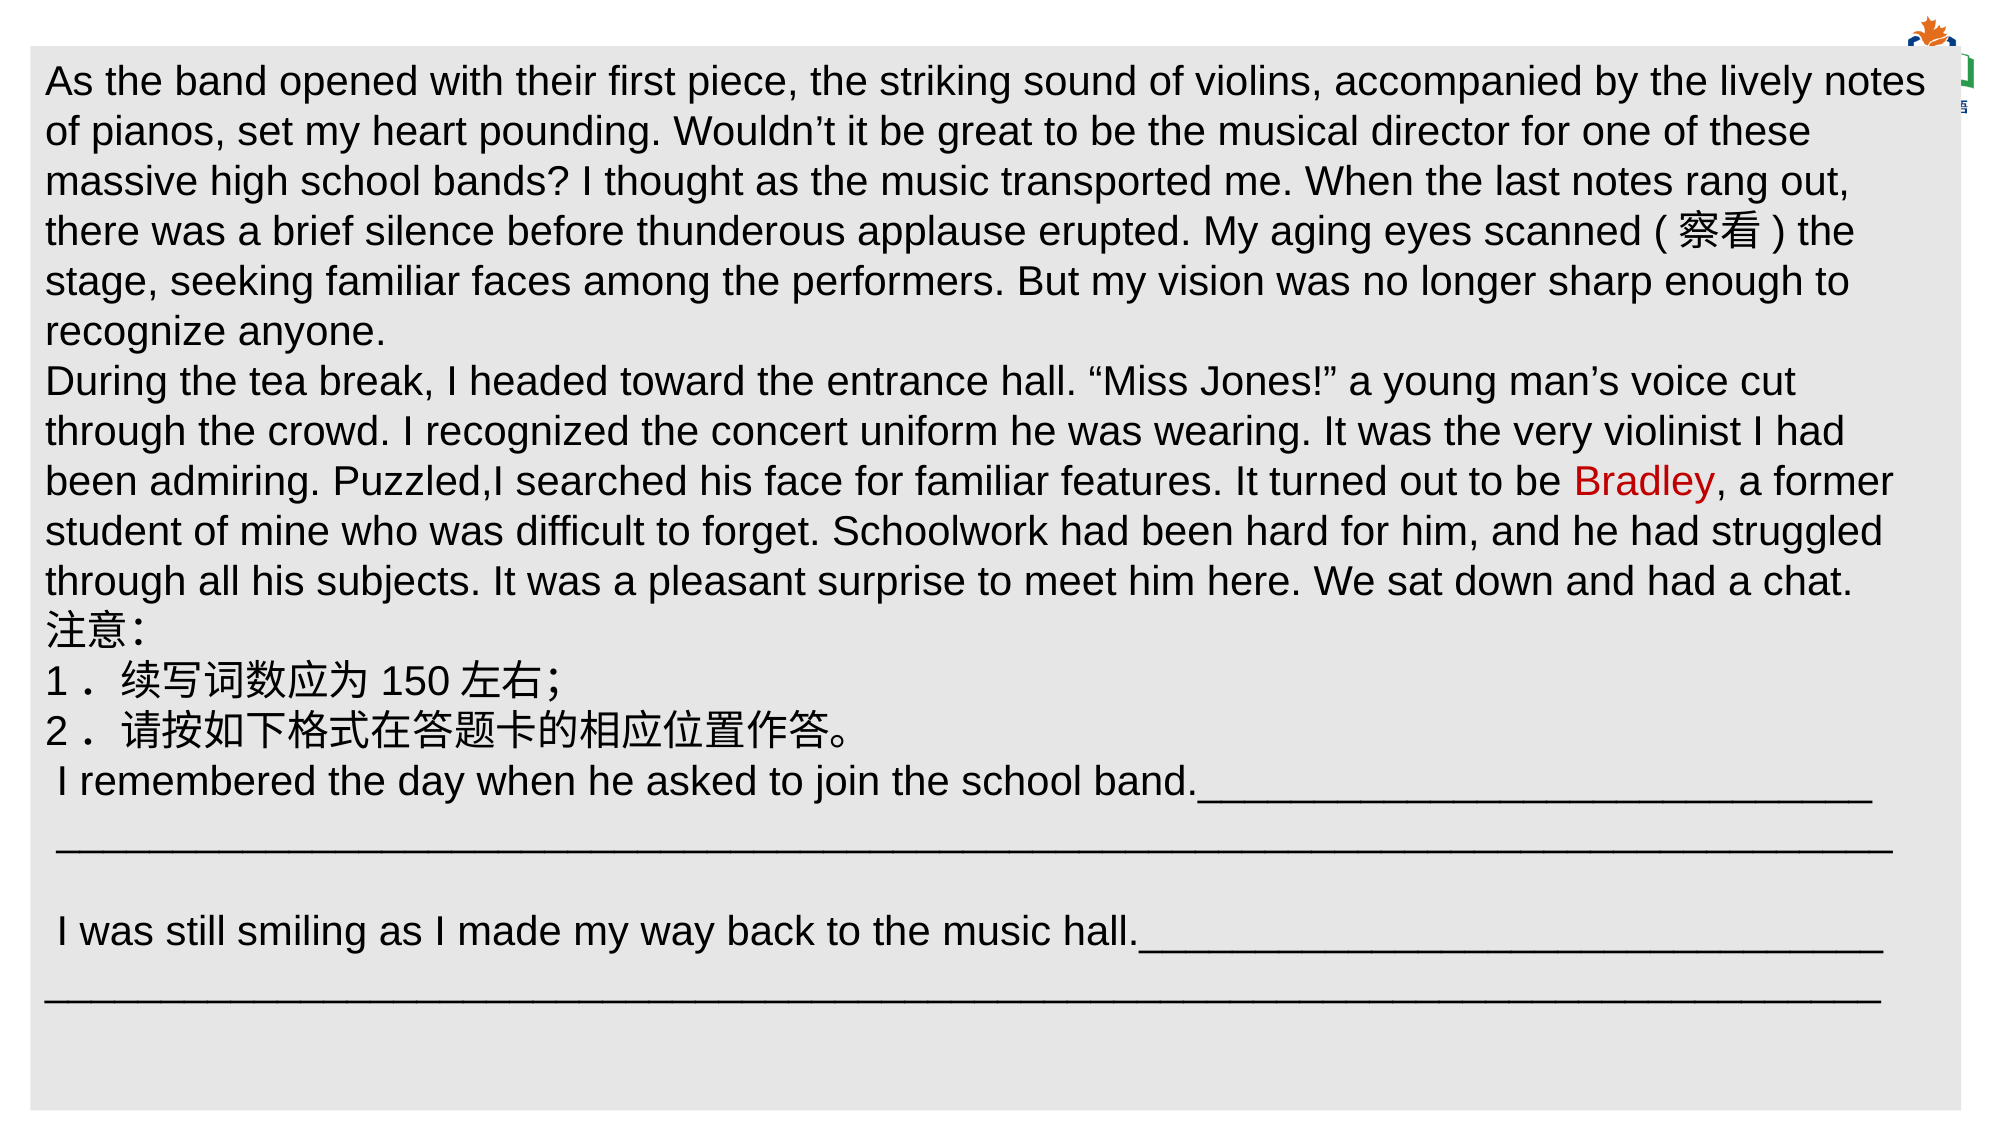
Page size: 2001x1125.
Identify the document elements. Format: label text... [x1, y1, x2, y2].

text_box As the band opened with their first piece, the striking sound of violins, accompanied by the lively notes of pianos, set my heart pounding. Wouldn’t it be great to be the musical director for one of these massive high school bands? I thought as the music transported me. When the last notes rang out, there was a brief silence before thunderous applause erupted. My aging eyes scanned (察看) the stage, seeking familiar faces among the performers. But my vision was no longer sharp enough to recognize anyone. During the tea break, I headed toward the entrance hall. “Miss Jones!” a young man’s voice cut through the crowd. I recognized the concert uniform he was wearing. It was the very violinist I had been admiring. Puzzled,I searched his face for familiar features. It turned out to be Bradley, a former student of mine who was difficult to forget. Schoolwork had been hard for him, and he had struggled through all his subjects. It was a pleasant surprise to meet him here. We sat down and had a chat. 注意： 1．续写词数应为150左右； 2．请按如下格式在答题卡的相应位置作答。 I remembered the day when he asked to join the school band._____________________________ _______________________________________________________________________________ I was still smiling as I made my way back to the music hall.________________________________ _______________________________________________________________________________ [30, 46, 1962, 1111]
picture [1882, 13, 1983, 119]
